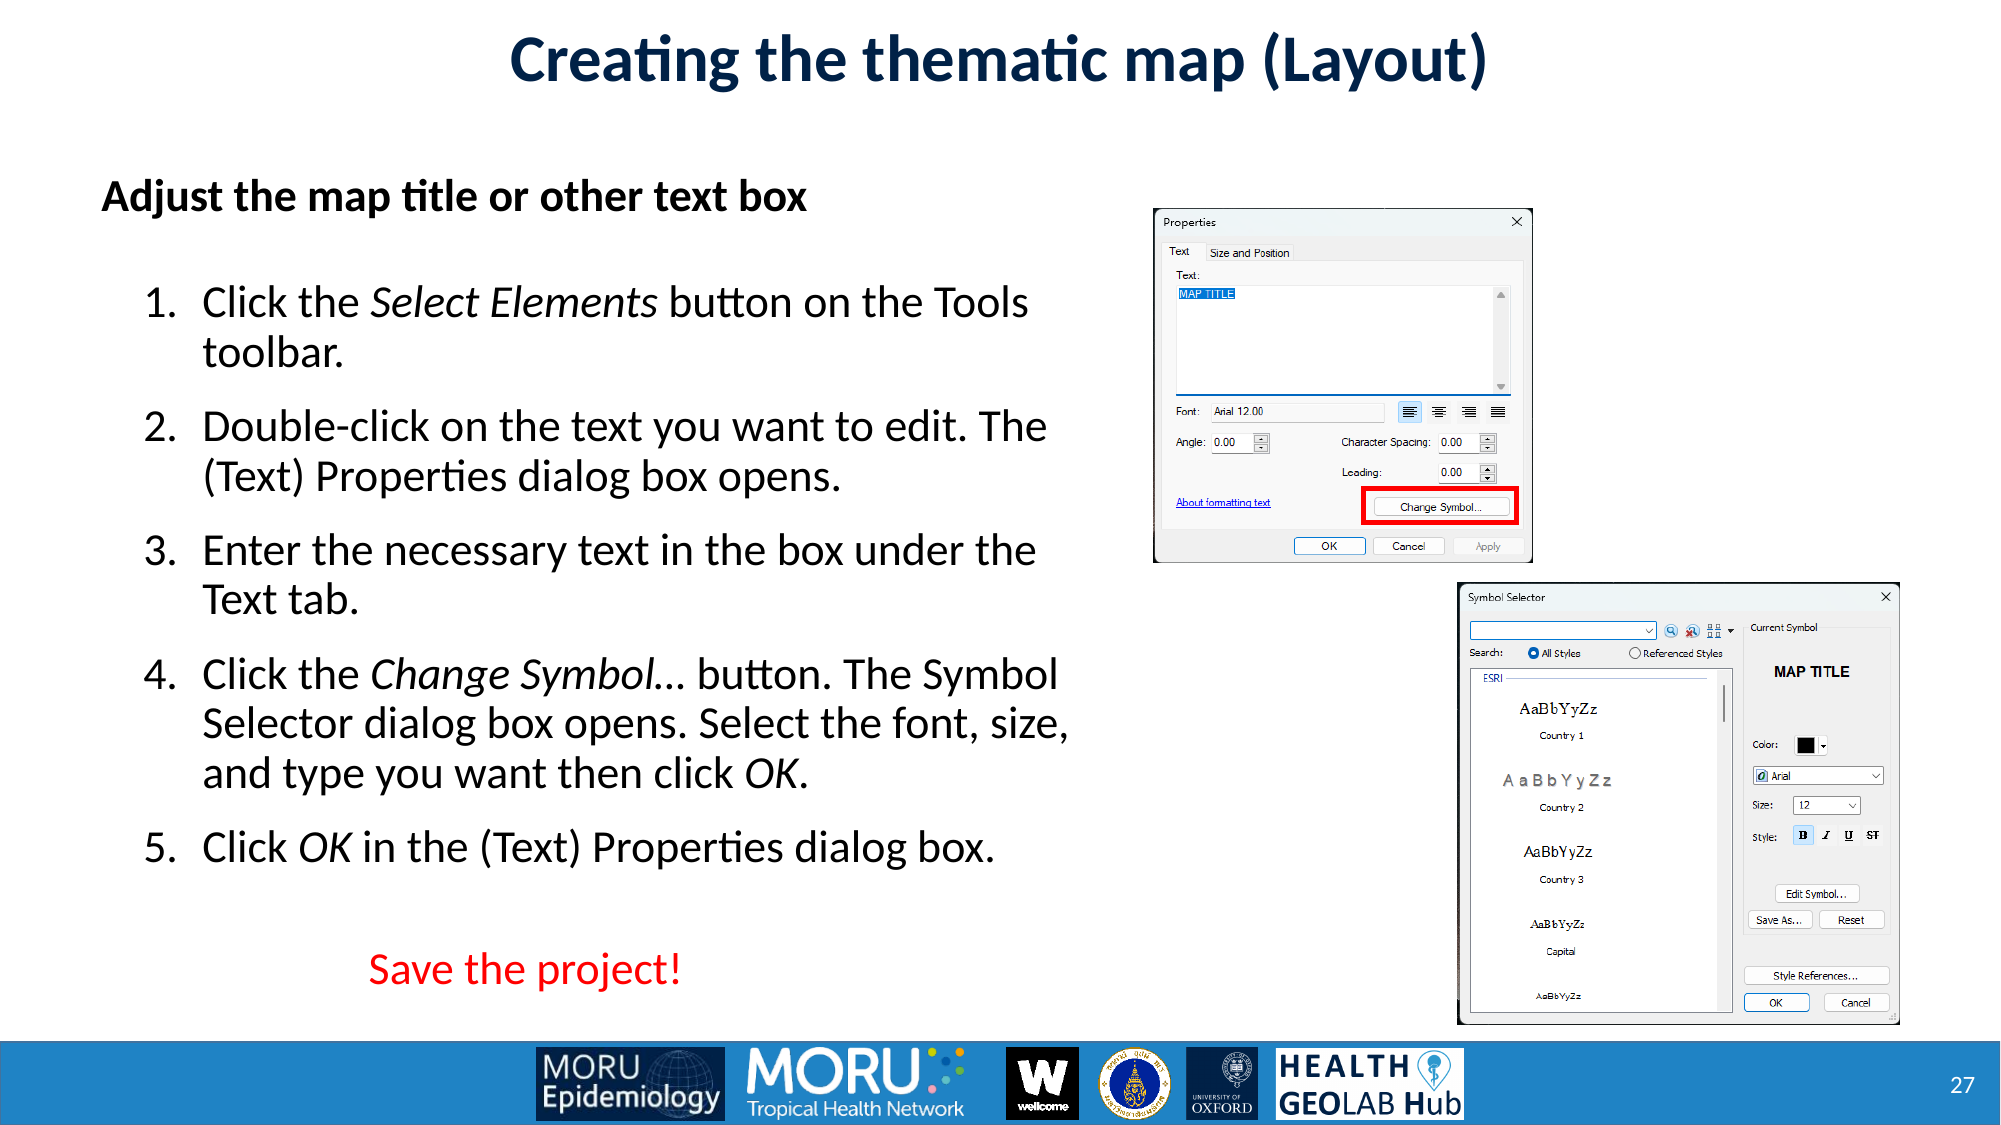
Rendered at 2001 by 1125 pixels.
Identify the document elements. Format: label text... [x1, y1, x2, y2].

picture [747, 1047, 964, 1120]
text_box Adjust the map title or other text box [86, 158, 1445, 228]
text_box Click the Select Elements button on the Tools toolbar. Double-click on the text you want to edit. The (Text) Properties dialog box opens. Enter the necessary text in the box under the Text tab. Click the Change Symbol… button. The Symbol Selector dialog box opens. Select the font, size, and type you want then click OK. Click OK in the (Text) Properties dialog box. [116, 272, 1126, 878]
picture [1006, 1047, 1079, 1120]
picture [1457, 582, 1900, 1025]
picture [1153, 208, 1533, 563]
picture [1186, 1047, 1258, 1120]
picture [1275, 1048, 1464, 1120]
text_box Save the project! [353, 931, 735, 1002]
text_box Creating the thematic map (Layout) [0, 2, 2000, 117]
picture [1098, 1047, 1171, 1120]
picture [536, 1047, 725, 1121]
